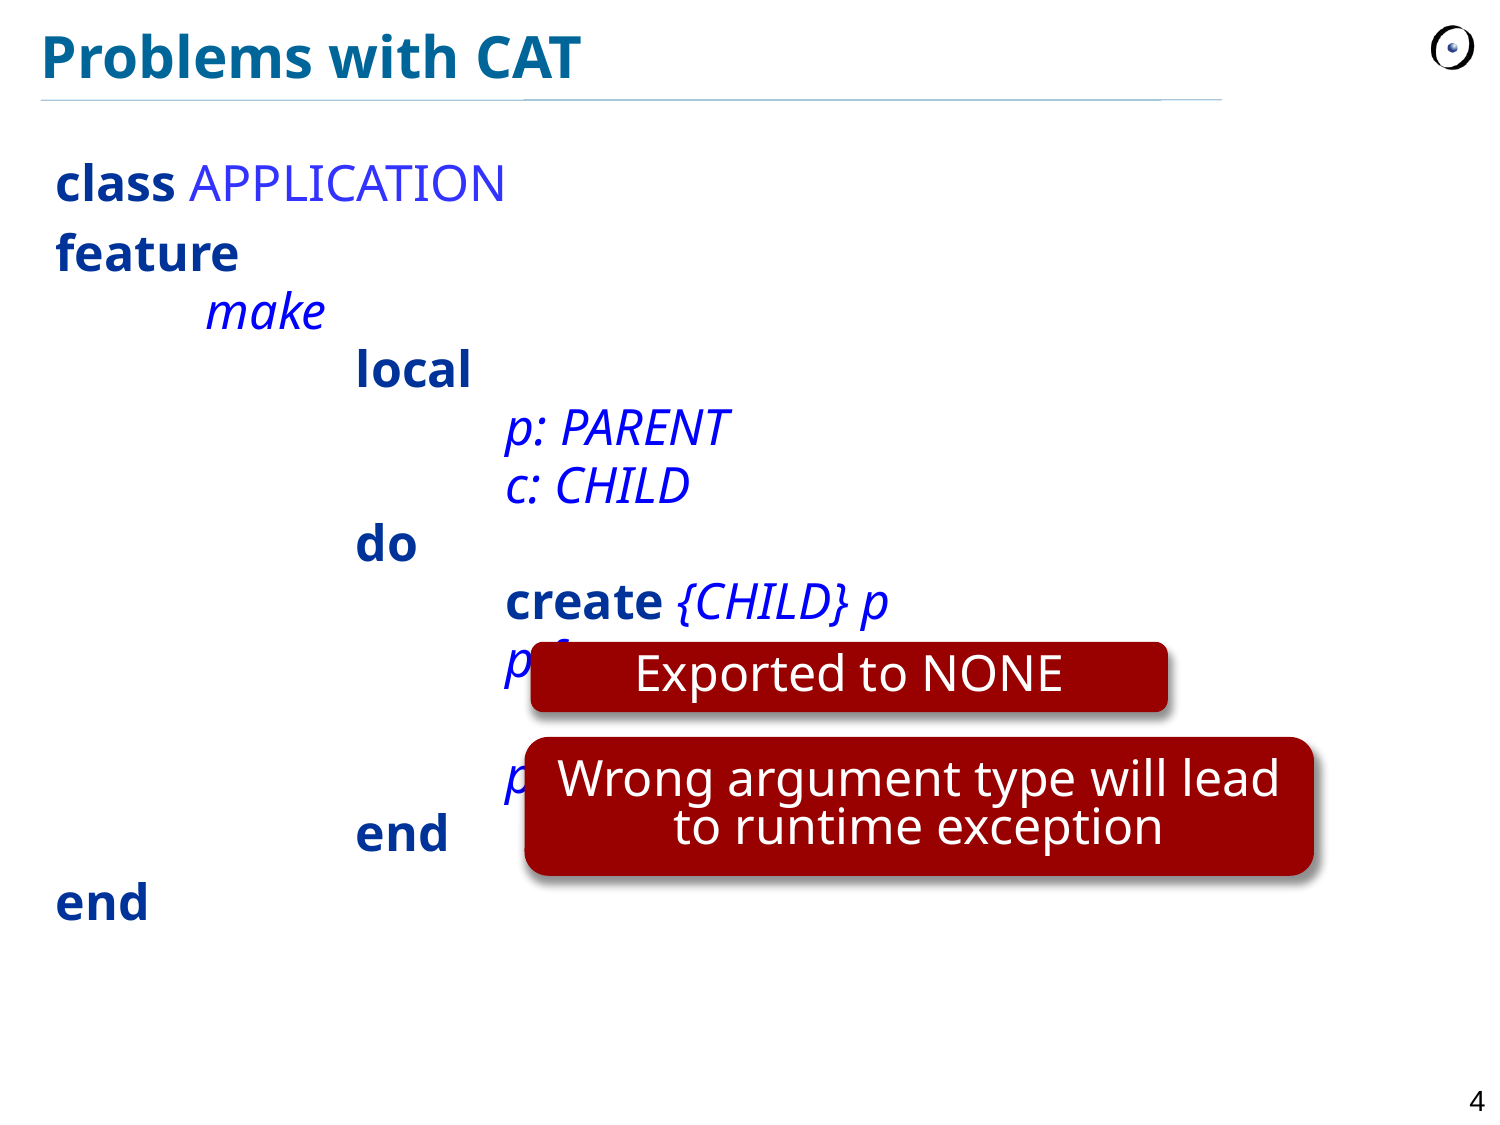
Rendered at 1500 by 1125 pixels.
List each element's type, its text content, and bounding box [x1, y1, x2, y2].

text_box Exported to NONE [531, 642, 1167, 712]
picture [1429, 20, 1476, 72]
title Problems with CAT [40, 18, 1344, 91]
list class APPLICATION feature make local p: PARENT c: CHILD do create {CHILD} p p.f p.g (1) end end [40, 143, 1451, 1071]
text_box Wrong argument type will lead to runtime exception [525, 737, 1313, 875]
